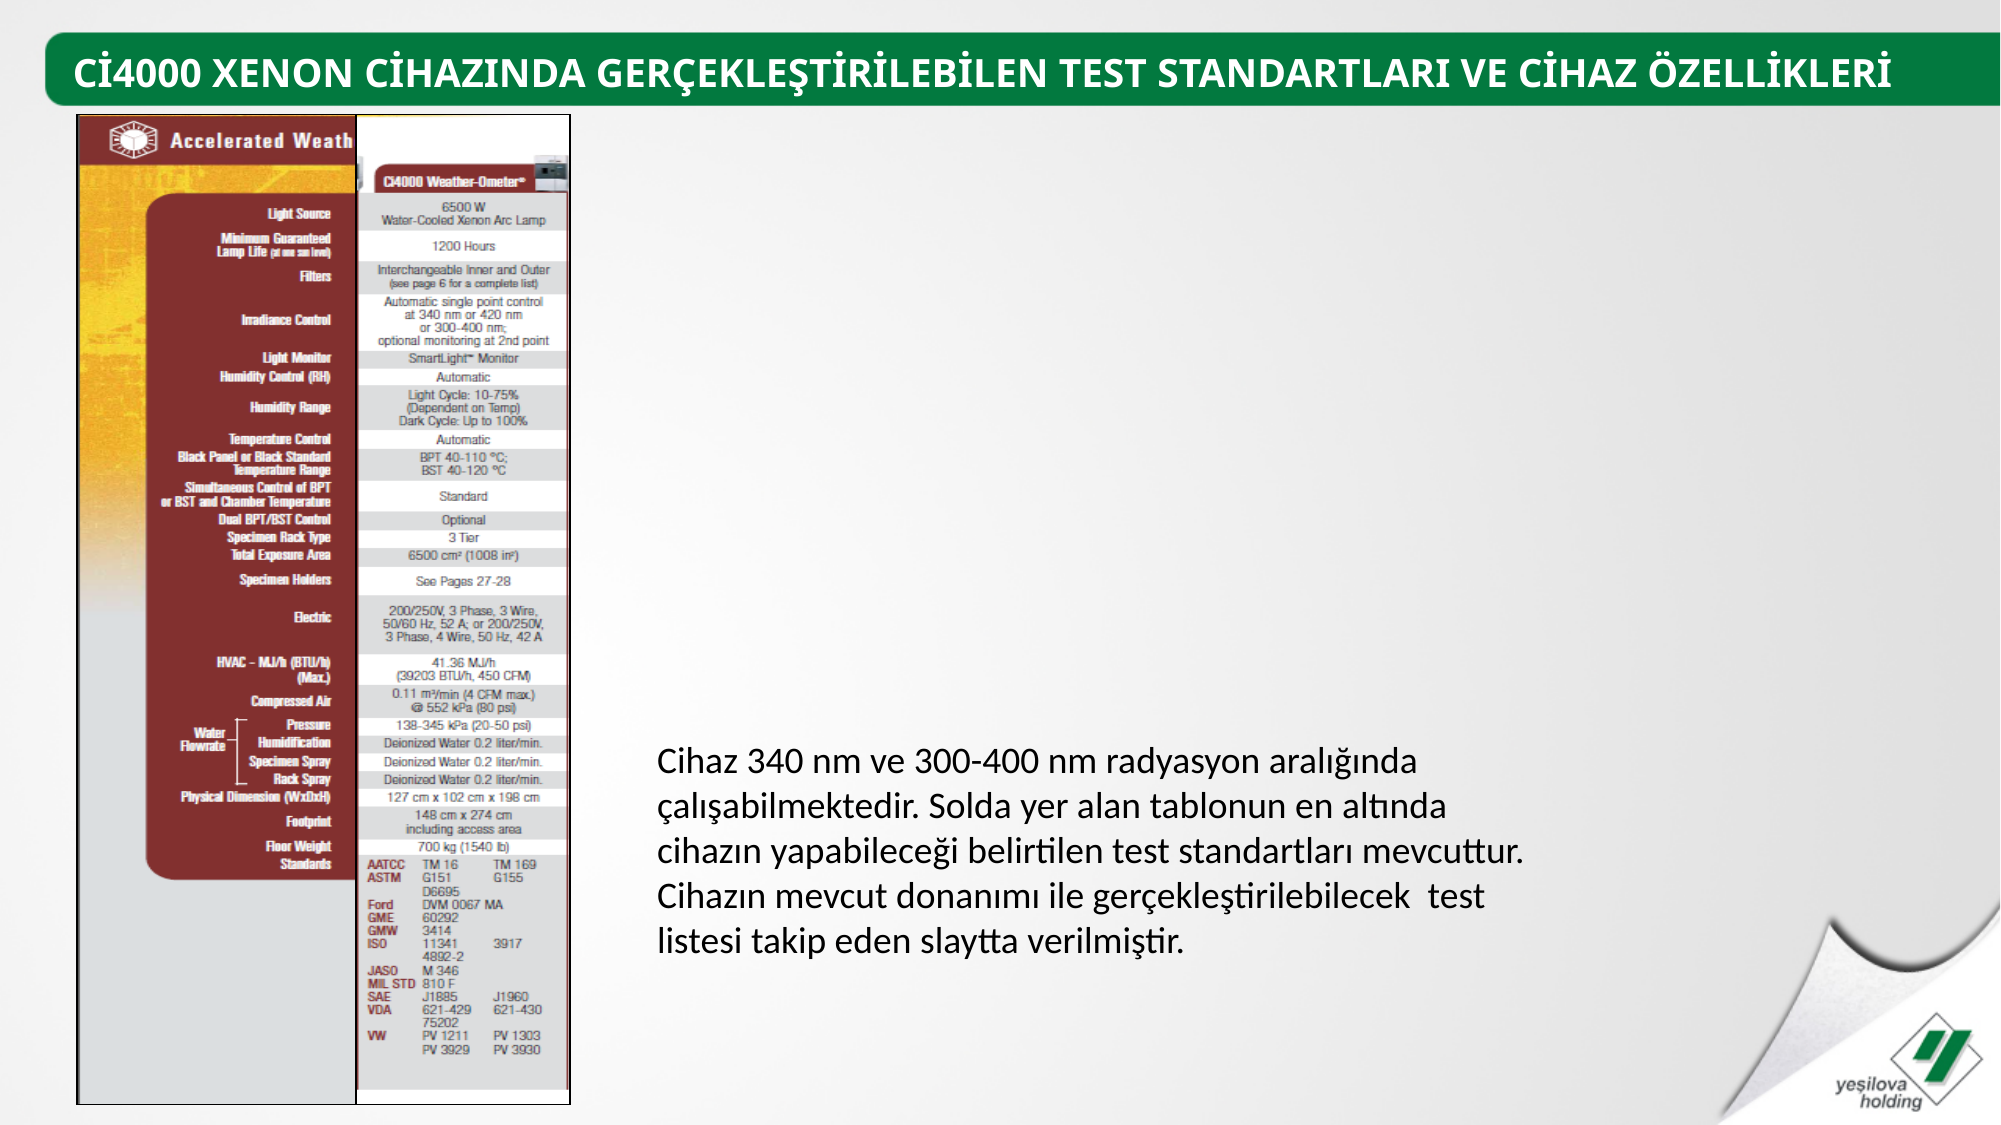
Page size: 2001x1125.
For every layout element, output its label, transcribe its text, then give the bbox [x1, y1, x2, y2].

picture [0, 0, 2001, 1125]
title Cİ4000 XENON CİHAZINDA GERÇEKLEŞTİRİLEBİLEN TEST STANDARTLARI VE CİHAZ ÖZELLİKLERİ [47, 33, 1919, 116]
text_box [77, 115, 570, 1104]
text_box Cihaz 340 nm ve 300-400 nm radyasyon aralığında çalışabilmektedir. Solda yer alan tablonun en altında cihazın yapabileceği belirtilen test standartları mevcuttur. Cihazın mevcut donanımı ile gerçekleştirilebilecek test listesi takip eden slaytta verilmiştir. [642, 728, 1566, 969]
